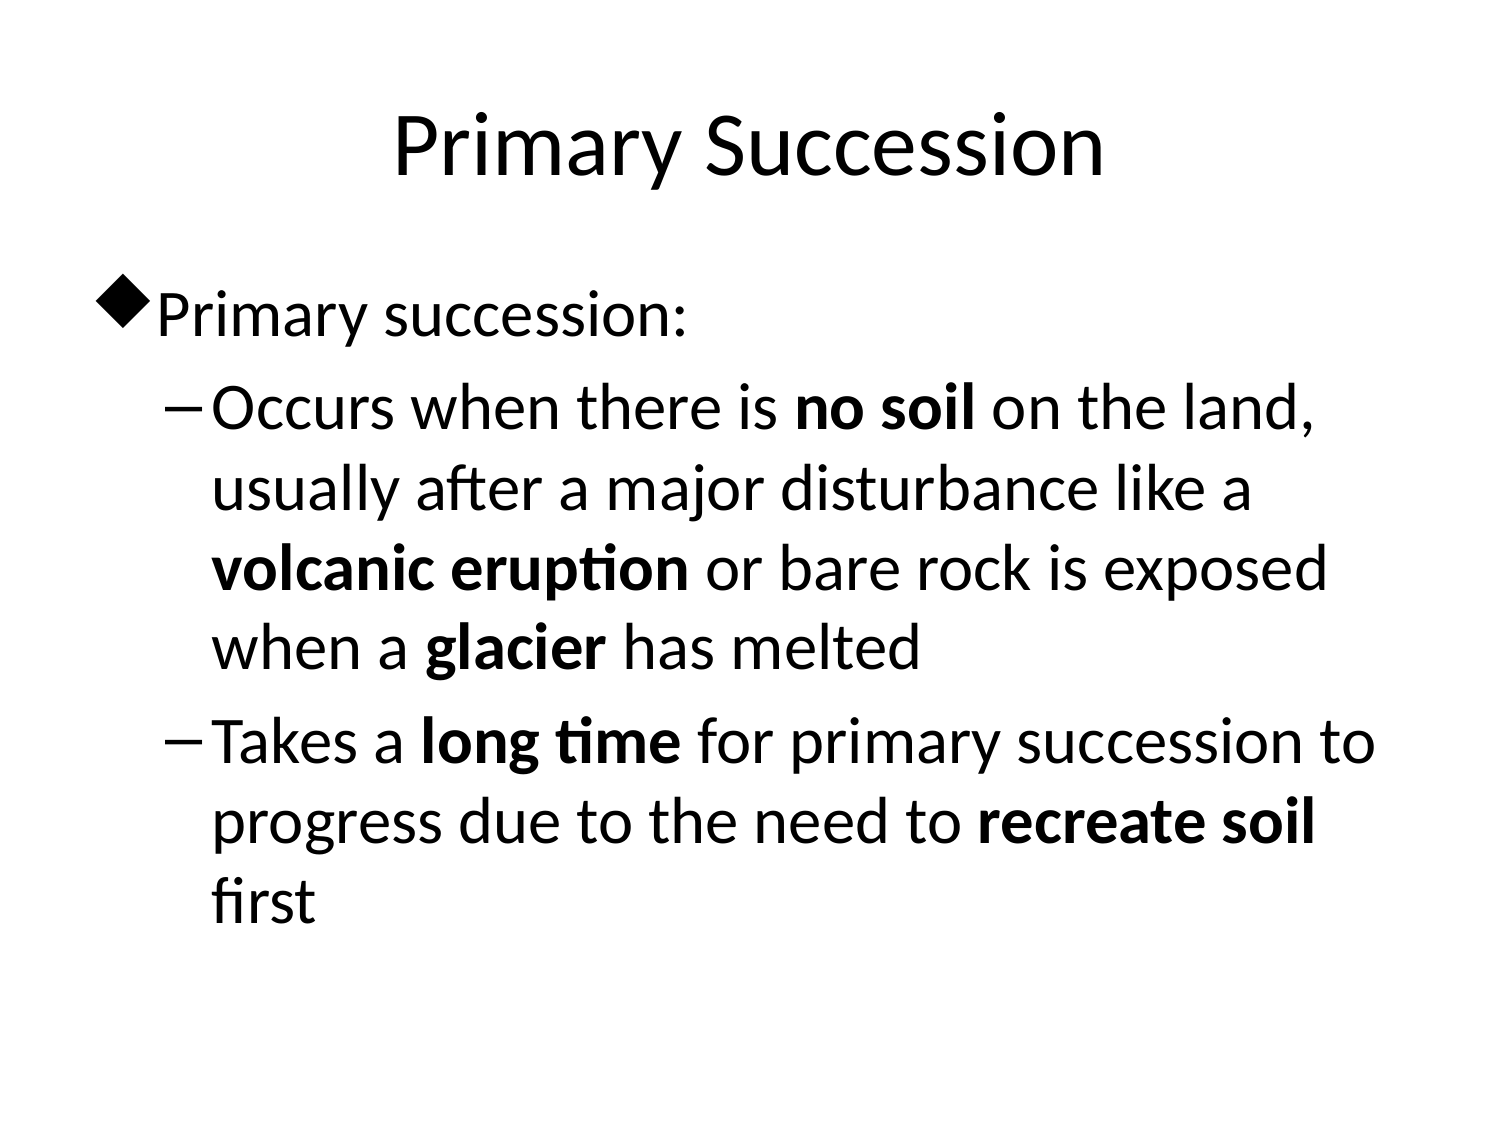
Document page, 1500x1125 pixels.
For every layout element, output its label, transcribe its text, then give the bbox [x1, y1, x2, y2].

title Primary Succession [75, 45, 1425, 233]
list Primary succession: Occurs when there is no soil on the land, usually after a major disturbance like a volcanic eruption or bare rock is exposed when a glacier has melted Takes a long time for primary succession to progress due to the need to recreate soil first [75, 262, 1425, 1005]
